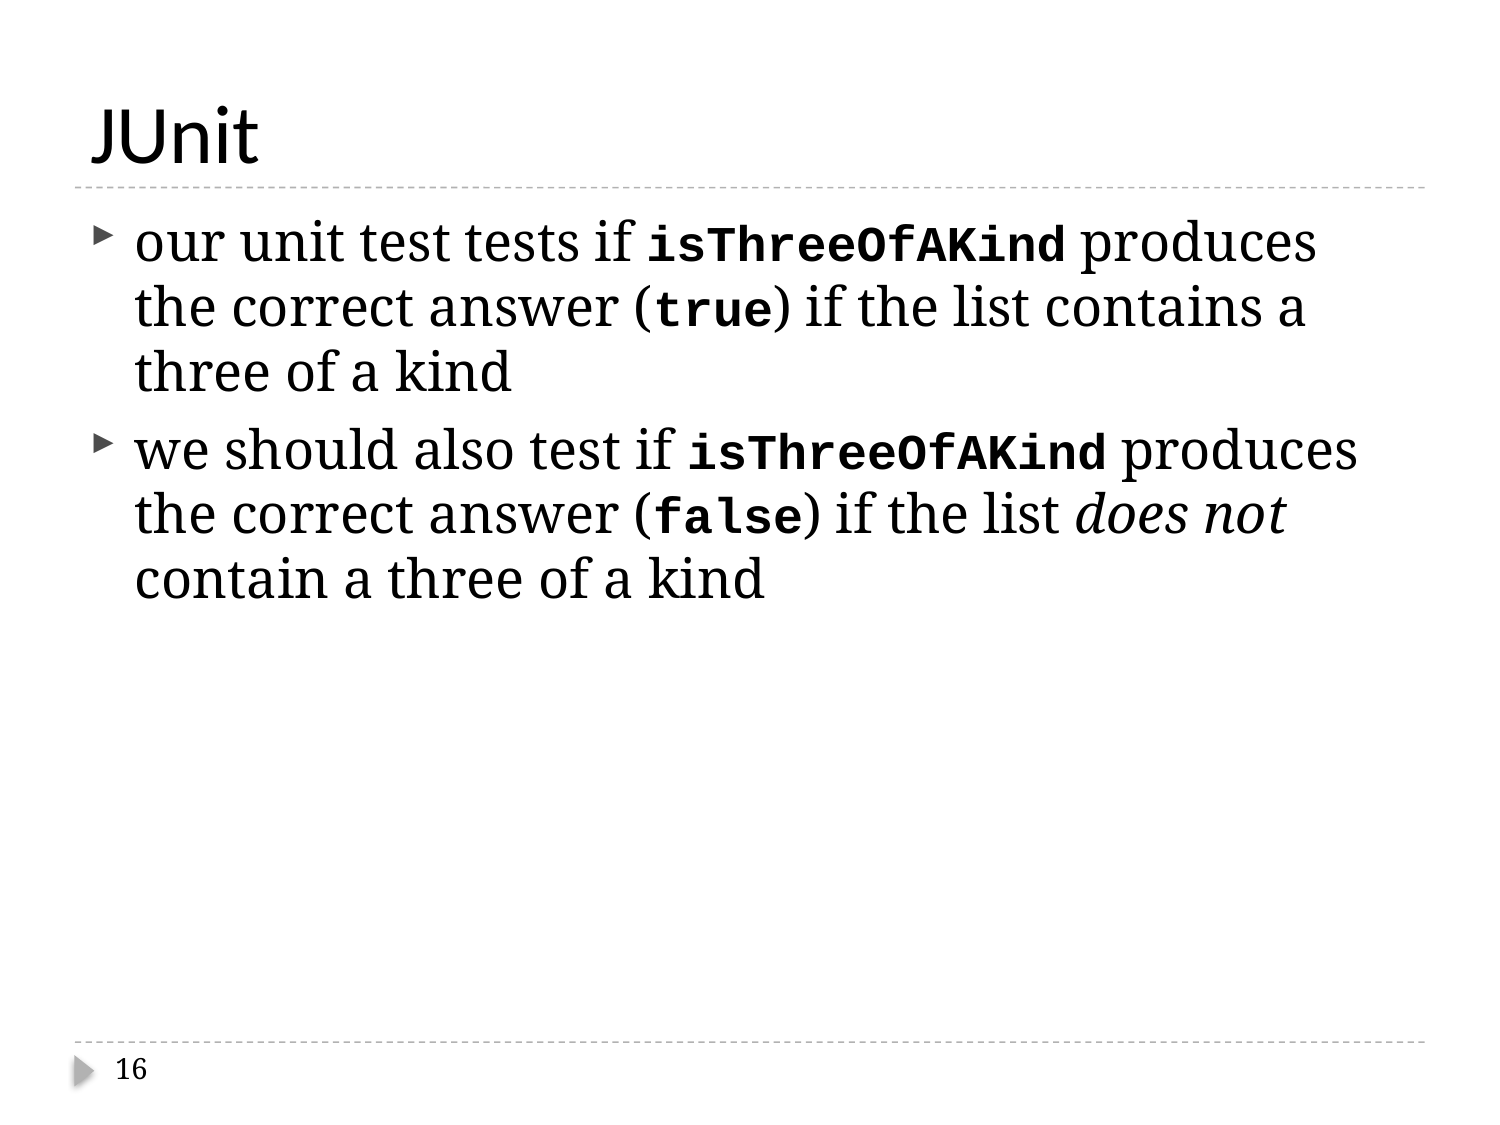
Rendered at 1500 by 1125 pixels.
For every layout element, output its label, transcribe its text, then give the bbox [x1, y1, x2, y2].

title JUnit [74, 24, 1426, 188]
list our unit test tests if isThreeOfAKind produces the correct answer (true) if the list contains a three of a kind we should also test if isThreeOfAKind produces the correct answer (false) if the list does not contain a three of a kind [74, 199, 1426, 1011]
slide_number 16 [100, 1042, 426, 1103]
